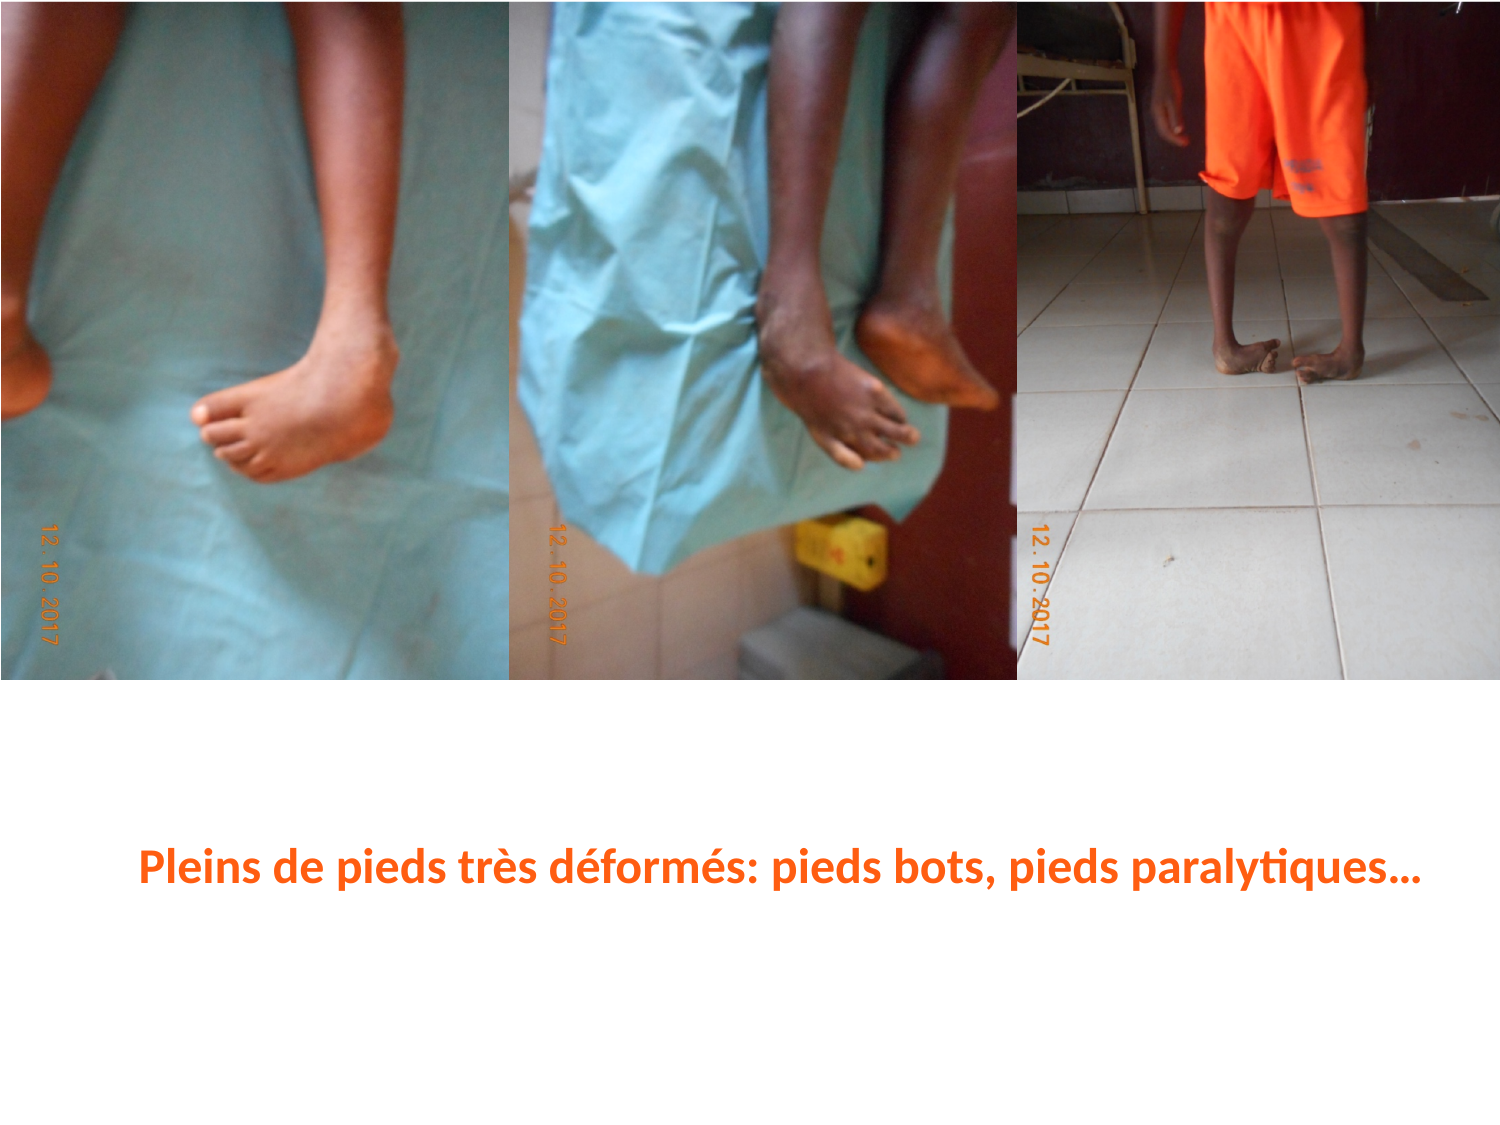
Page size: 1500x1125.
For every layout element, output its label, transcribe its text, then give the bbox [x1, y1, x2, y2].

text_box Pleins de pieds très déformés: pieds bots, pieds paralytiques… [123, 825, 1439, 901]
picture [0, 2, 1500, 679]
